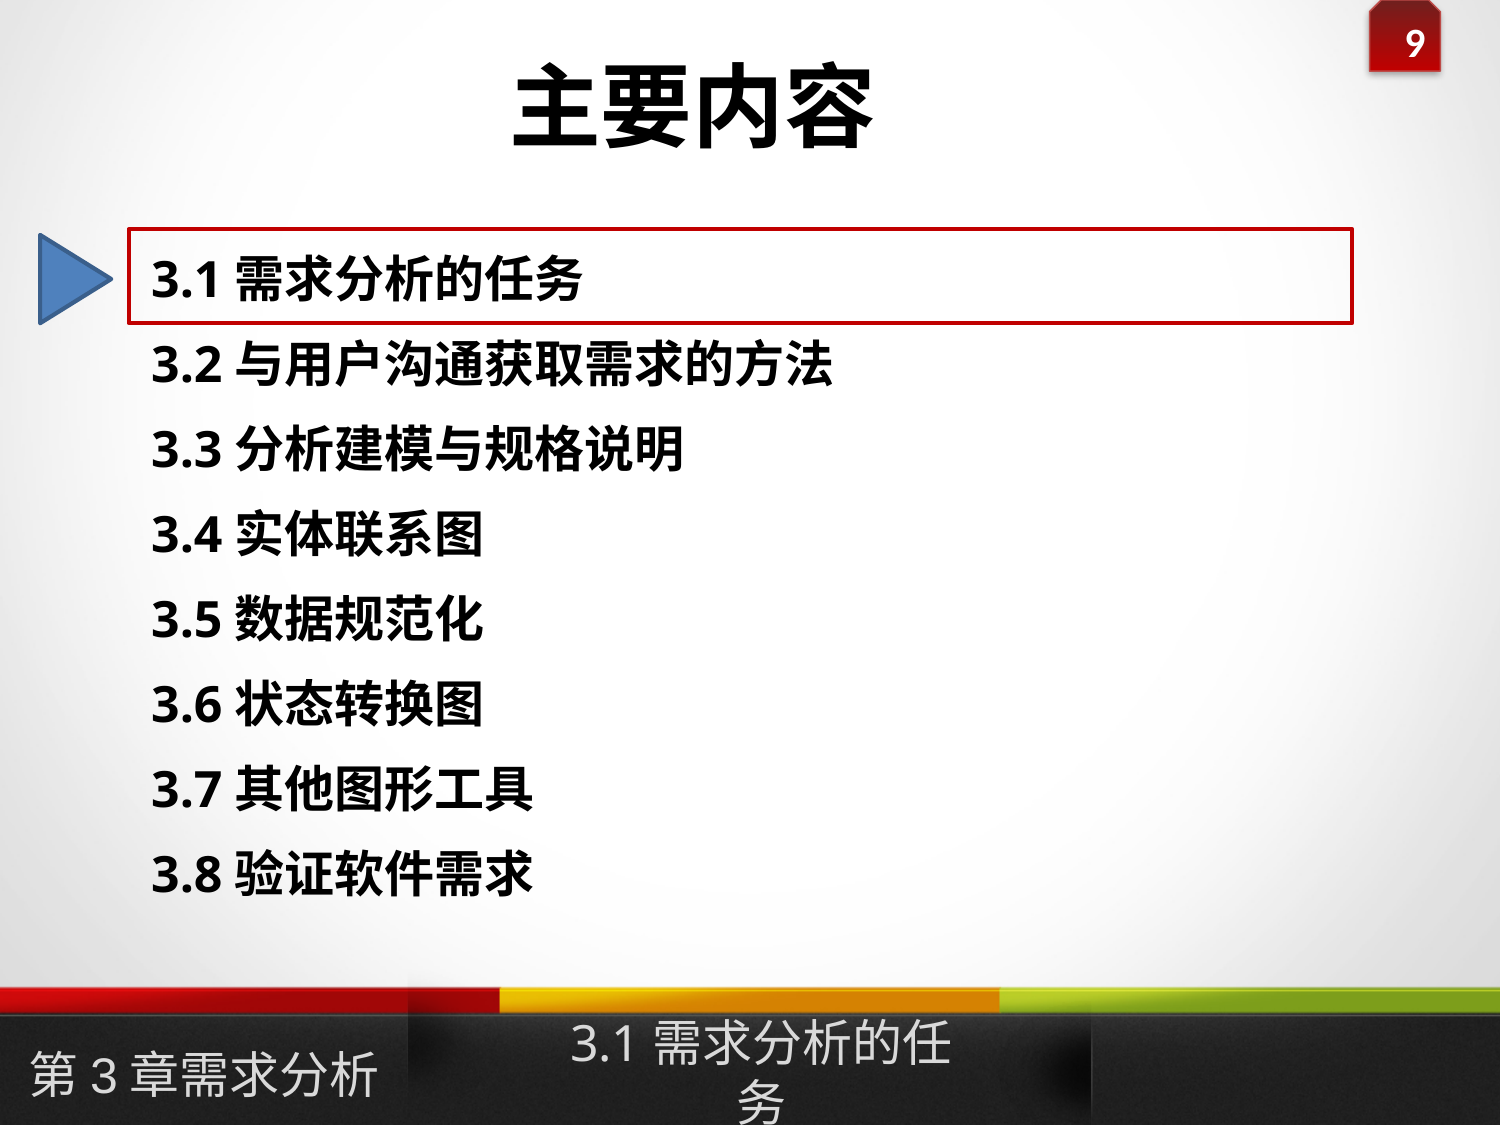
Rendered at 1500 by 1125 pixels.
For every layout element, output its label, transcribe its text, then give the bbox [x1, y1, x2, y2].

text_box [38, 233, 114, 326]
picture [0, 0, 1500, 1125]
title 主要内容 [17, 4, 1368, 193]
text_box 第3章需求分析 [0, 1034, 431, 1113]
text_box 3.1需求分析的任务 3.2与用户沟通获取需求的方法 3.3分析建模与规格说明 3.4实体联系图 3.5数据规范化 3.6状态转换图 3.7其他图形工具 3.8验证软件需求 [136, 325, 963, 910]
text_box 3.1需求分析的任务 [530, 1032, 992, 1111]
text_box [127, 227, 1354, 325]
